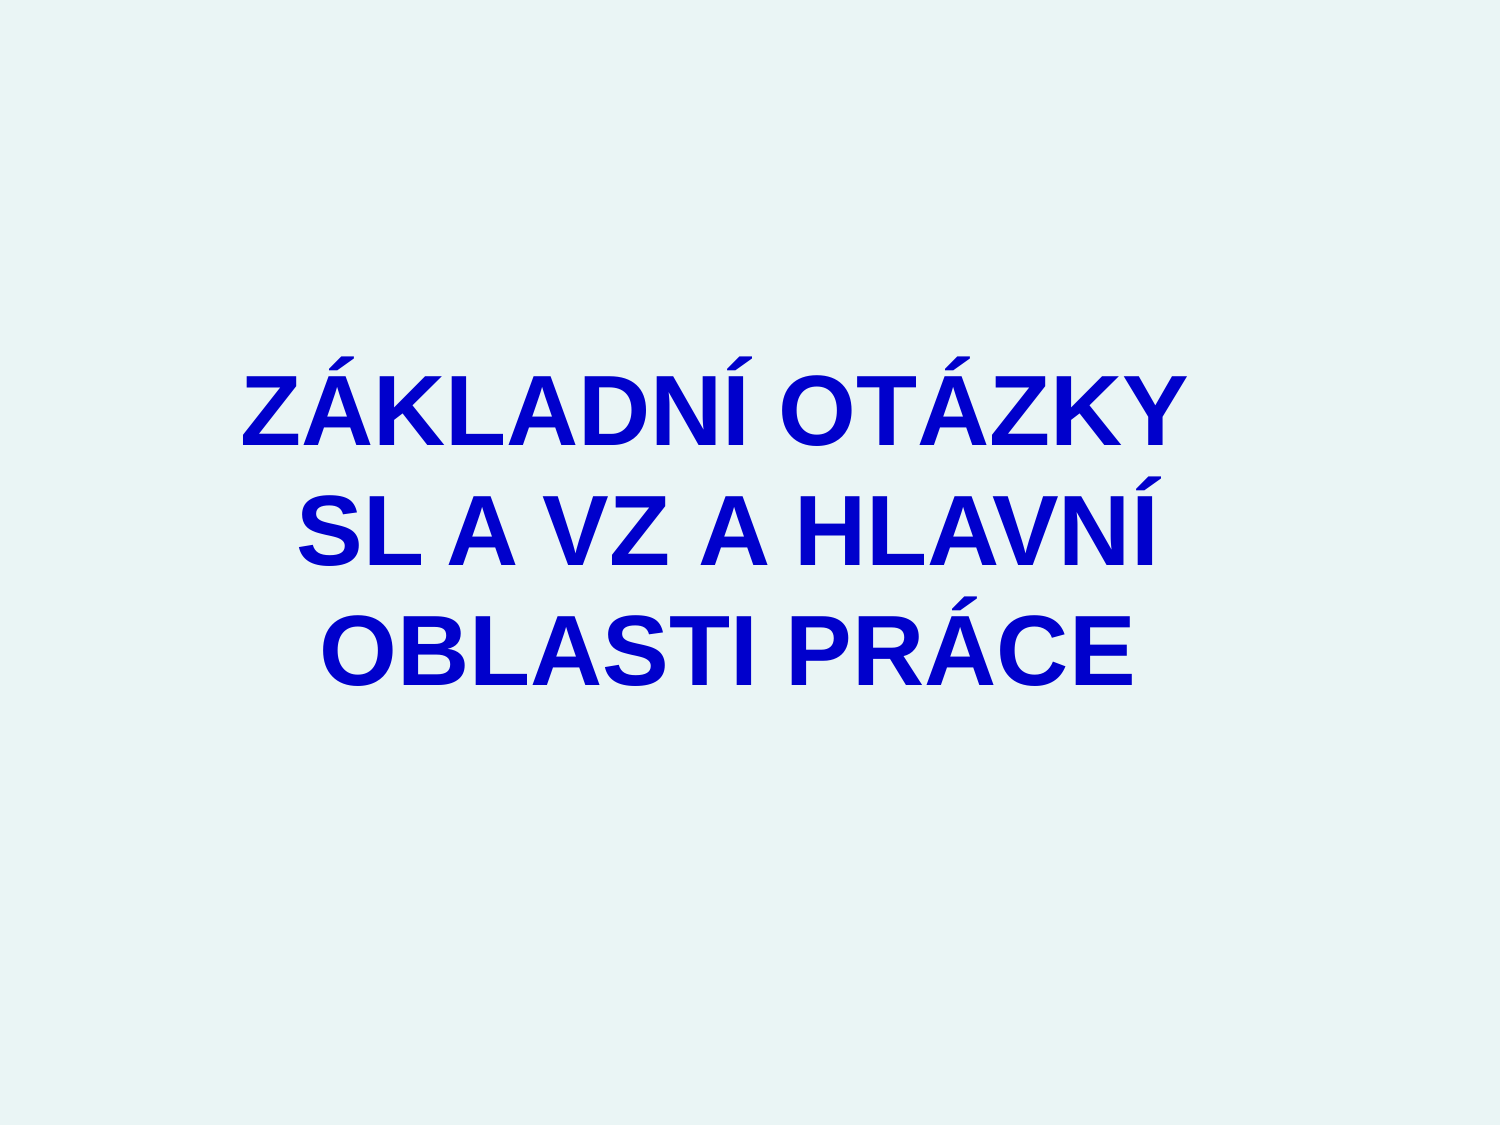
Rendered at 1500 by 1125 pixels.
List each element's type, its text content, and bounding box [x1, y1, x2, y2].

list Základní otázky SL a VZ a hlavní oblasti práce [52, 337, 1404, 1065]
